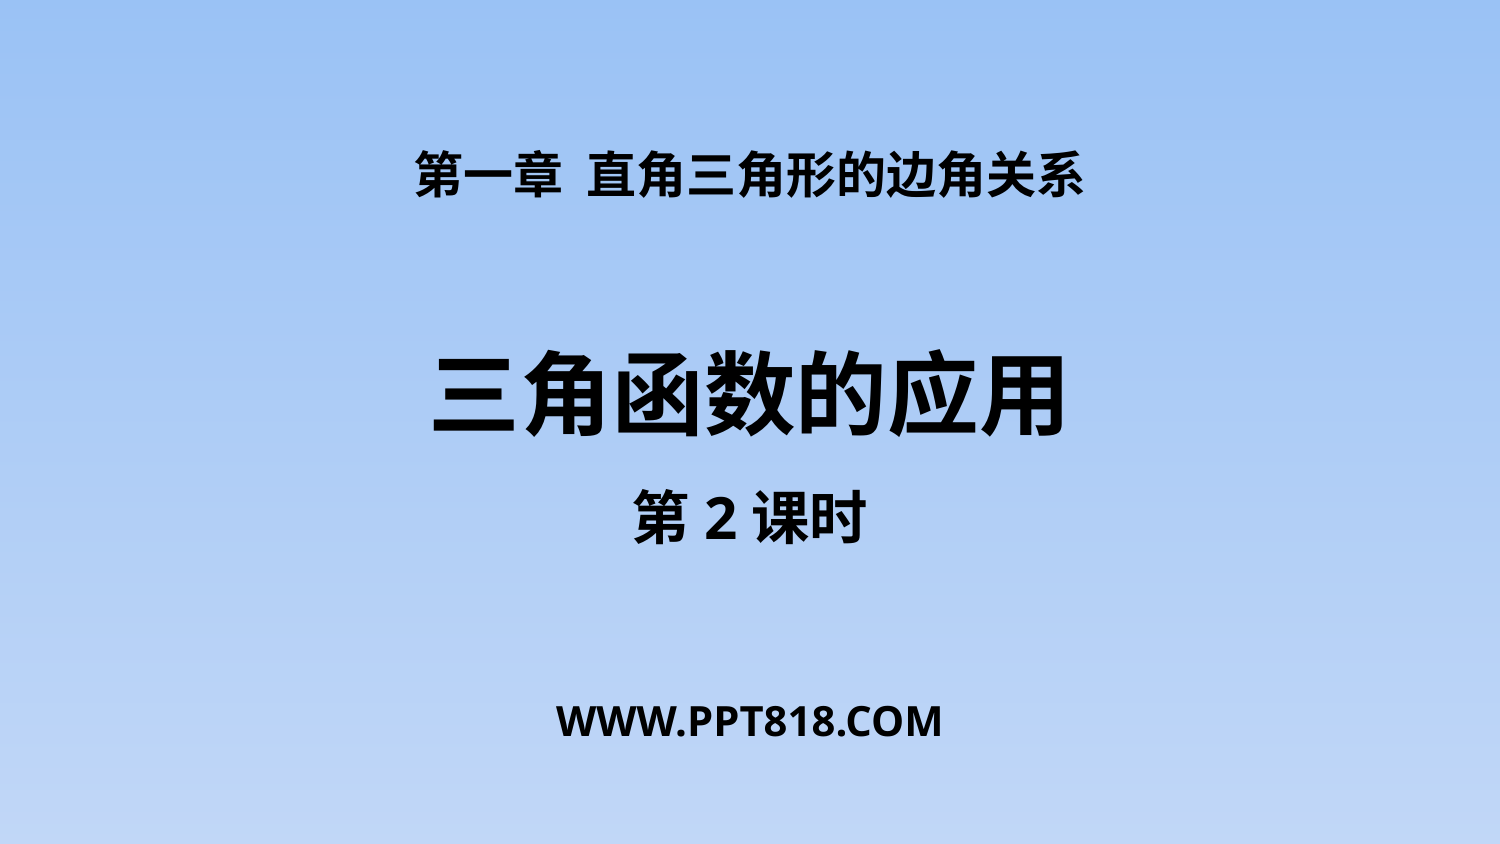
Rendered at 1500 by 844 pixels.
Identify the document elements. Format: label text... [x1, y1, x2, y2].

text_box WWW.PPT818.COM [0, 682, 1500, 753]
text_box 三角函数的应用 第2课时 [0, 275, 1500, 558]
title 第一章 直角三角形的边角关系 [0, 105, 1500, 210]
